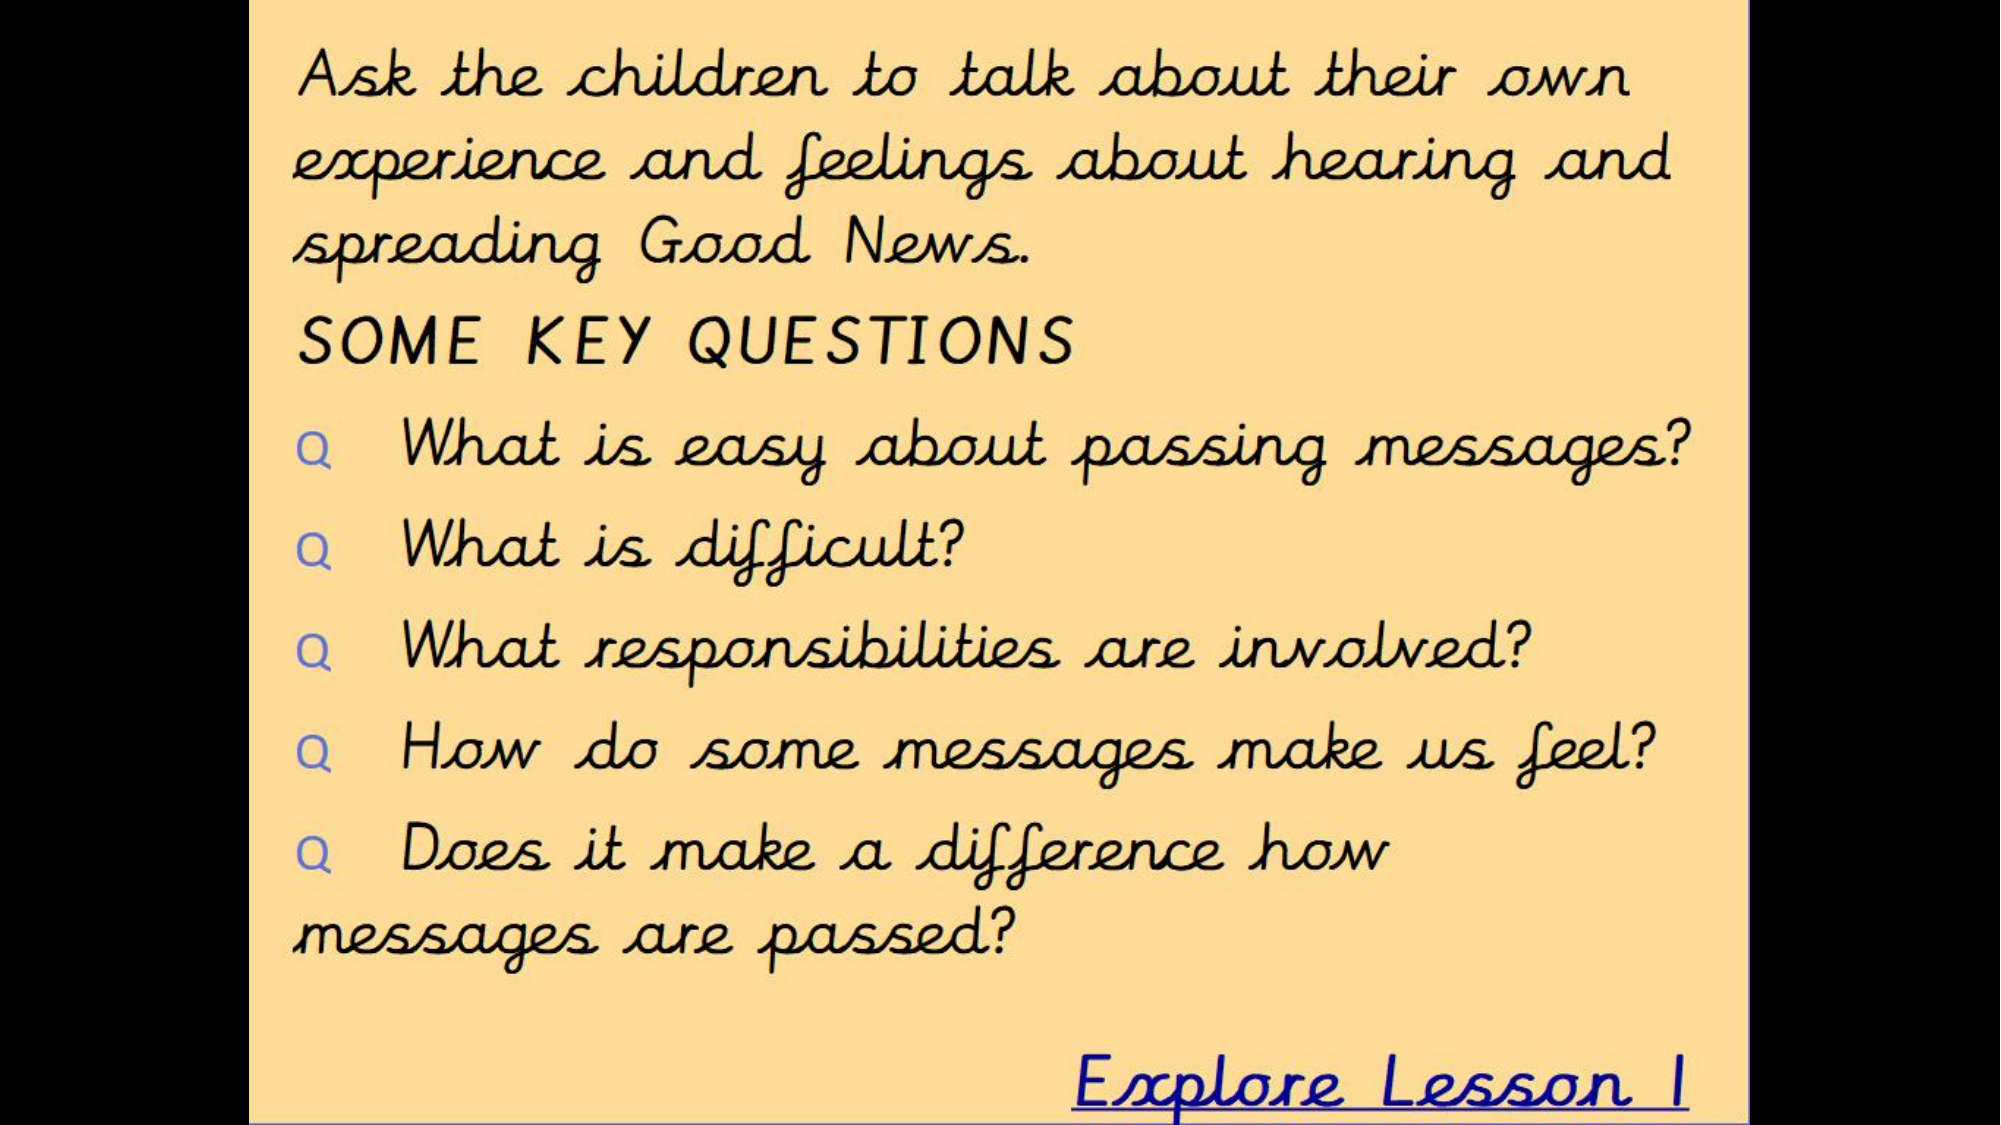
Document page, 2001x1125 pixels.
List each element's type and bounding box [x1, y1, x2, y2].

picture [249, 0, 1750, 1125]
